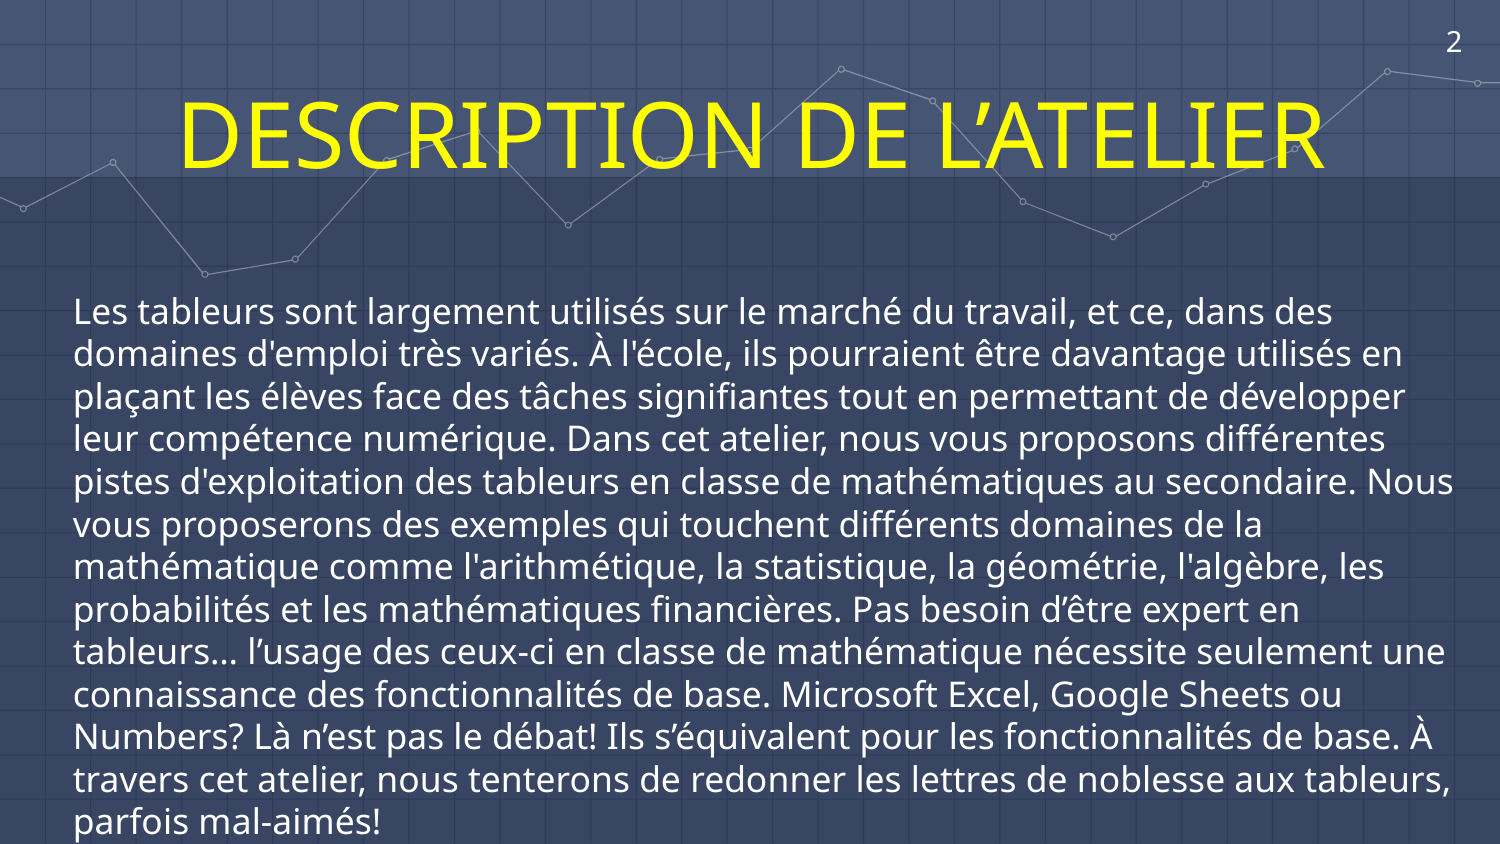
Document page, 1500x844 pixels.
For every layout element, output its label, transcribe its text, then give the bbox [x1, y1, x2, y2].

list DESCRIPTION DE L’ATELIER [123, 61, 1381, 567]
list Les tableurs sont largement utilisés sur le marché du travail, et ce, dans des domaines d'emploi très variés. À l'école, ils pourraient être davantage utilisés en plaçant les élèves face des tâches signifiantes tout en permettant de développer leur compétence numérique. Dans cet atelier, nous vous proposons différentes pistes d'exploitation des tableurs en classe de mathématiques au secondaire. Nous vous proposerons des exemples qui touchent différents domaines de la mathématique comme l'arithmétique, la statistique, la géométrie, l'algèbre, les probabilités et les mathématiques financières. Pas besoin d’être expert en tableurs… l’usage des ceux-ci en classe de mathématique nécessite seulement une connaissance des fonctionnalités de base. Microsoft Excel, Google Sheets ou Numbers? Là n’est pas le débat! Ils s’équivalent pour les fonctionnalités de base. À travers cet atelier, nous tenterons de redonner les lettres de noblesse aux tableurs, parfois mal-aimés! [57, 273, 1473, 844]
slide_number ‹#› [1408, 0, 1500, 88]
